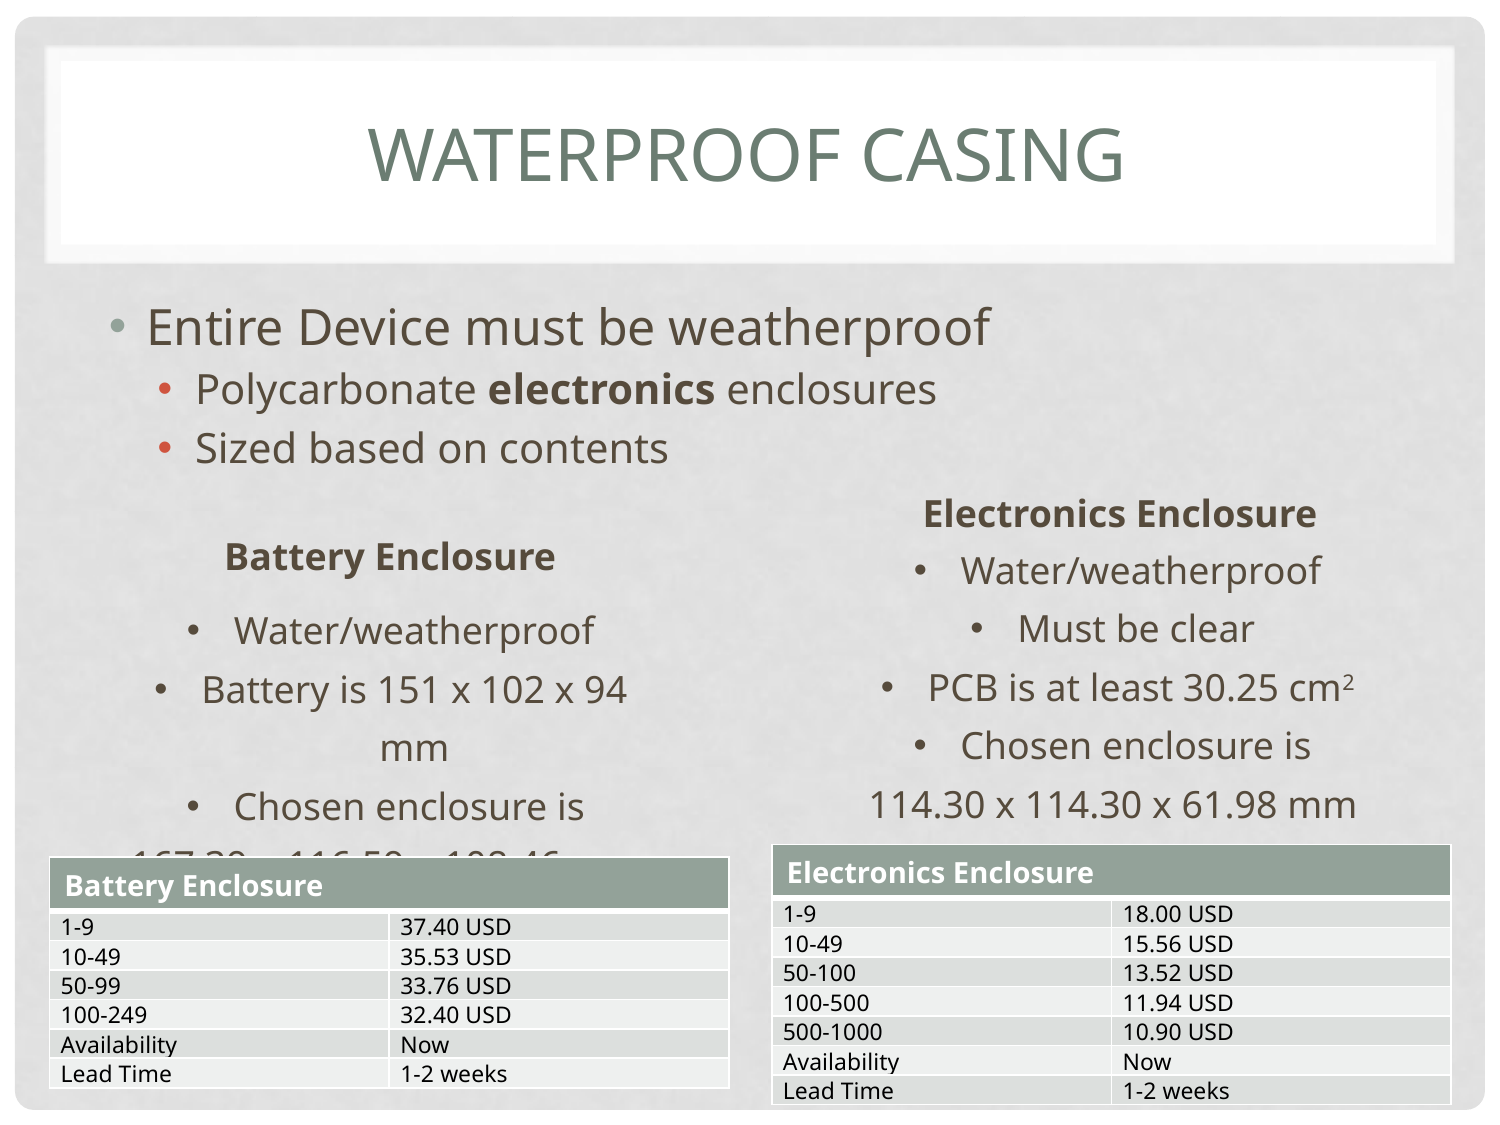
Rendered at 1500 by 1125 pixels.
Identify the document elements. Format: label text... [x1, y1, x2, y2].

table_cell Availability [50, 1030, 388, 1057]
table_cell Now [390, 1030, 728, 1057]
title Waterproof Casing [69, 66, 1425, 238]
text_box Water/weatherproof Battery is 151 x 102 x 94 mm Chosen enclosure is 167.39 x 116.59 x 108.46 mm [100, 586, 682, 856]
table_cell 10-49 [773, 928, 1111, 956]
text_box Electronics Enclosure [907, 482, 1333, 525]
list Entire Device must be weatherproof Polycarbonate electronics enclosures Sized based on contents [75, 287, 1425, 494]
table_cell 32.40 USD [390, 1000, 728, 1028]
table_cell 11.94 USD [1112, 987, 1450, 1015]
table_cell 37.40 USD [390, 914, 728, 940]
table_cell 100-249 [50, 1000, 388, 1028]
table_cell 35.53 USD [390, 941, 728, 969]
table_cell 10-49 [50, 941, 388, 969]
table_cell 100-500 [773, 987, 1111, 1015]
table_cell 50-99 [50, 971, 388, 999]
table_cell 18.00 USD [1112, 901, 1450, 927]
table_cell Availability [773, 1046, 1111, 1074]
table_cell Now [1112, 1046, 1450, 1074]
table_cell Lead Time [50, 1059, 388, 1087]
table_cell 50-100 [773, 958, 1111, 986]
table_cell 1-9 [773, 901, 1111, 927]
text_box Water/weatherproof Must be clear PCB is at least 30.25 cm2 Chosen enclosure is 114.30 x 114.30 x 61.98 mm [827, 525, 1409, 844]
table_cell 1-2 weeks [1112, 1076, 1450, 1104]
table_cell 33.76 USD [390, 971, 728, 999]
table_cell 10.90 USD [1112, 1017, 1450, 1045]
table_cell 15.56 USD [1112, 928, 1450, 956]
text_box Battery Enclosure [209, 525, 572, 586]
table_cell 500-1000 [773, 1017, 1111, 1045]
table_header Battery Enclosure [50, 858, 728, 908]
table_cell 1-9 [50, 914, 388, 940]
table_header Electronics Enclosure [773, 845, 1450, 895]
table_cell Lead Time [773, 1076, 1111, 1104]
table_cell 1-2 weeks [390, 1059, 728, 1087]
table_cell 13.52 USD [1112, 958, 1450, 986]
